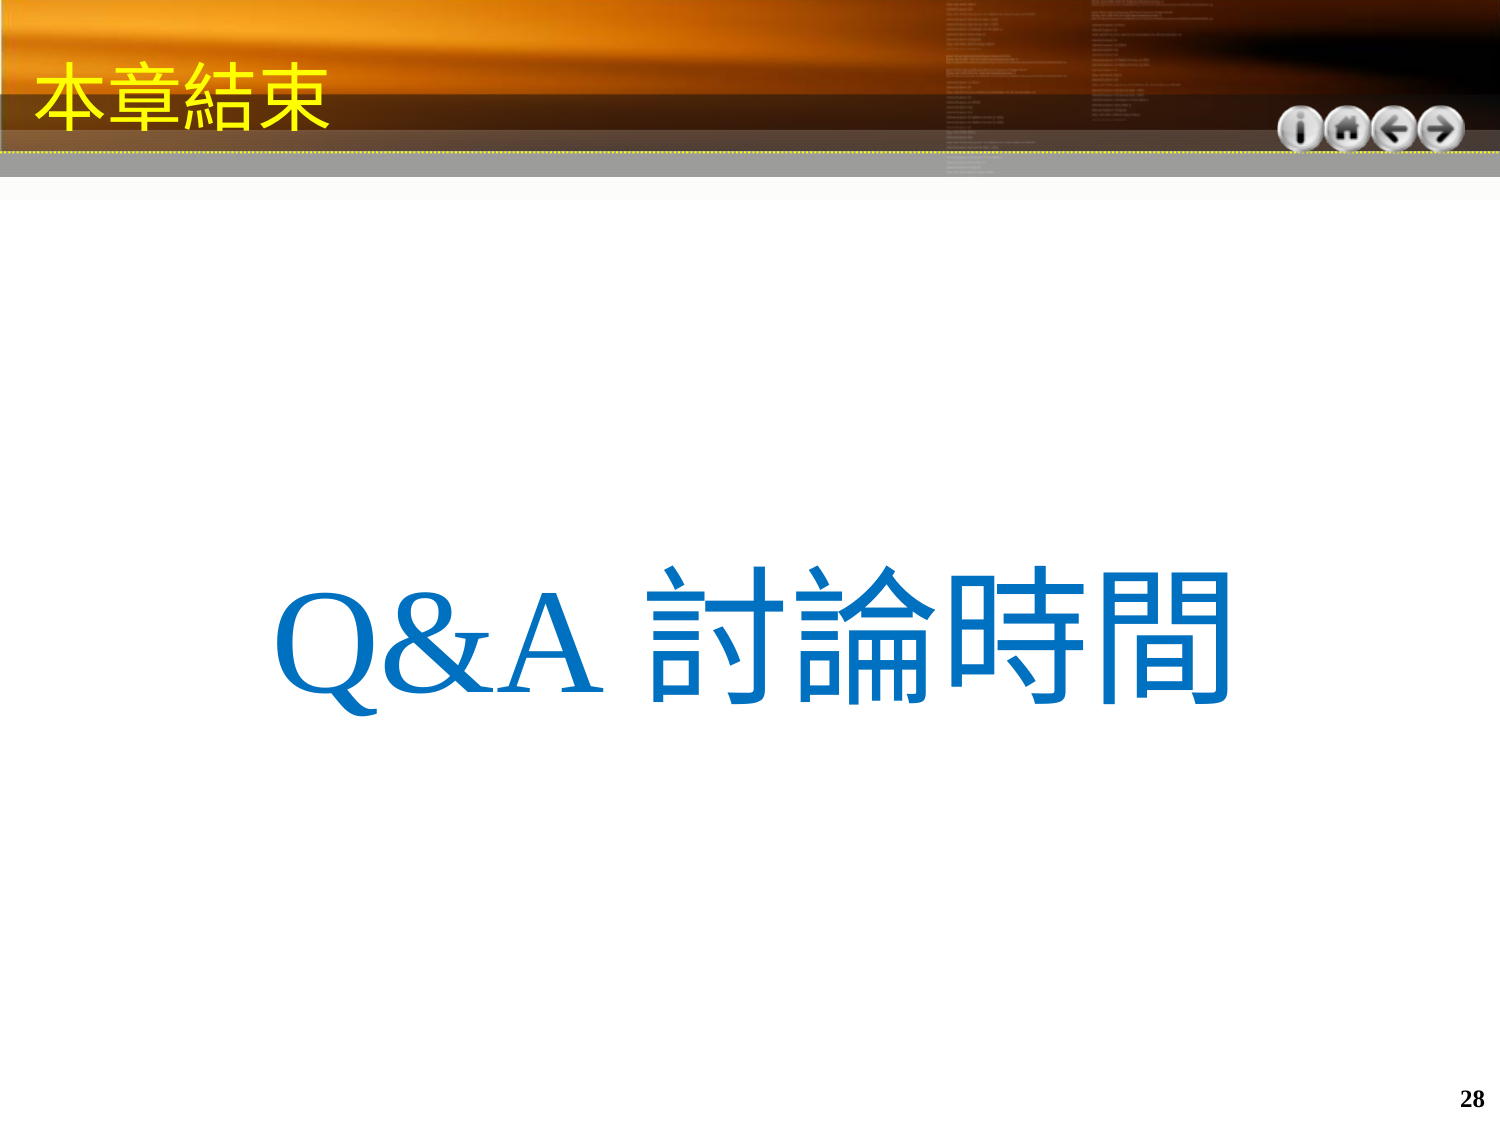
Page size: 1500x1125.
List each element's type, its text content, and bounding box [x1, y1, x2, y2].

picture [946, 169, 1213, 178]
picture [0, 0, 1500, 153]
list Q&A討論時間 [46, 187, 1465, 1079]
title 本章結束 [17, 42, 1278, 169]
